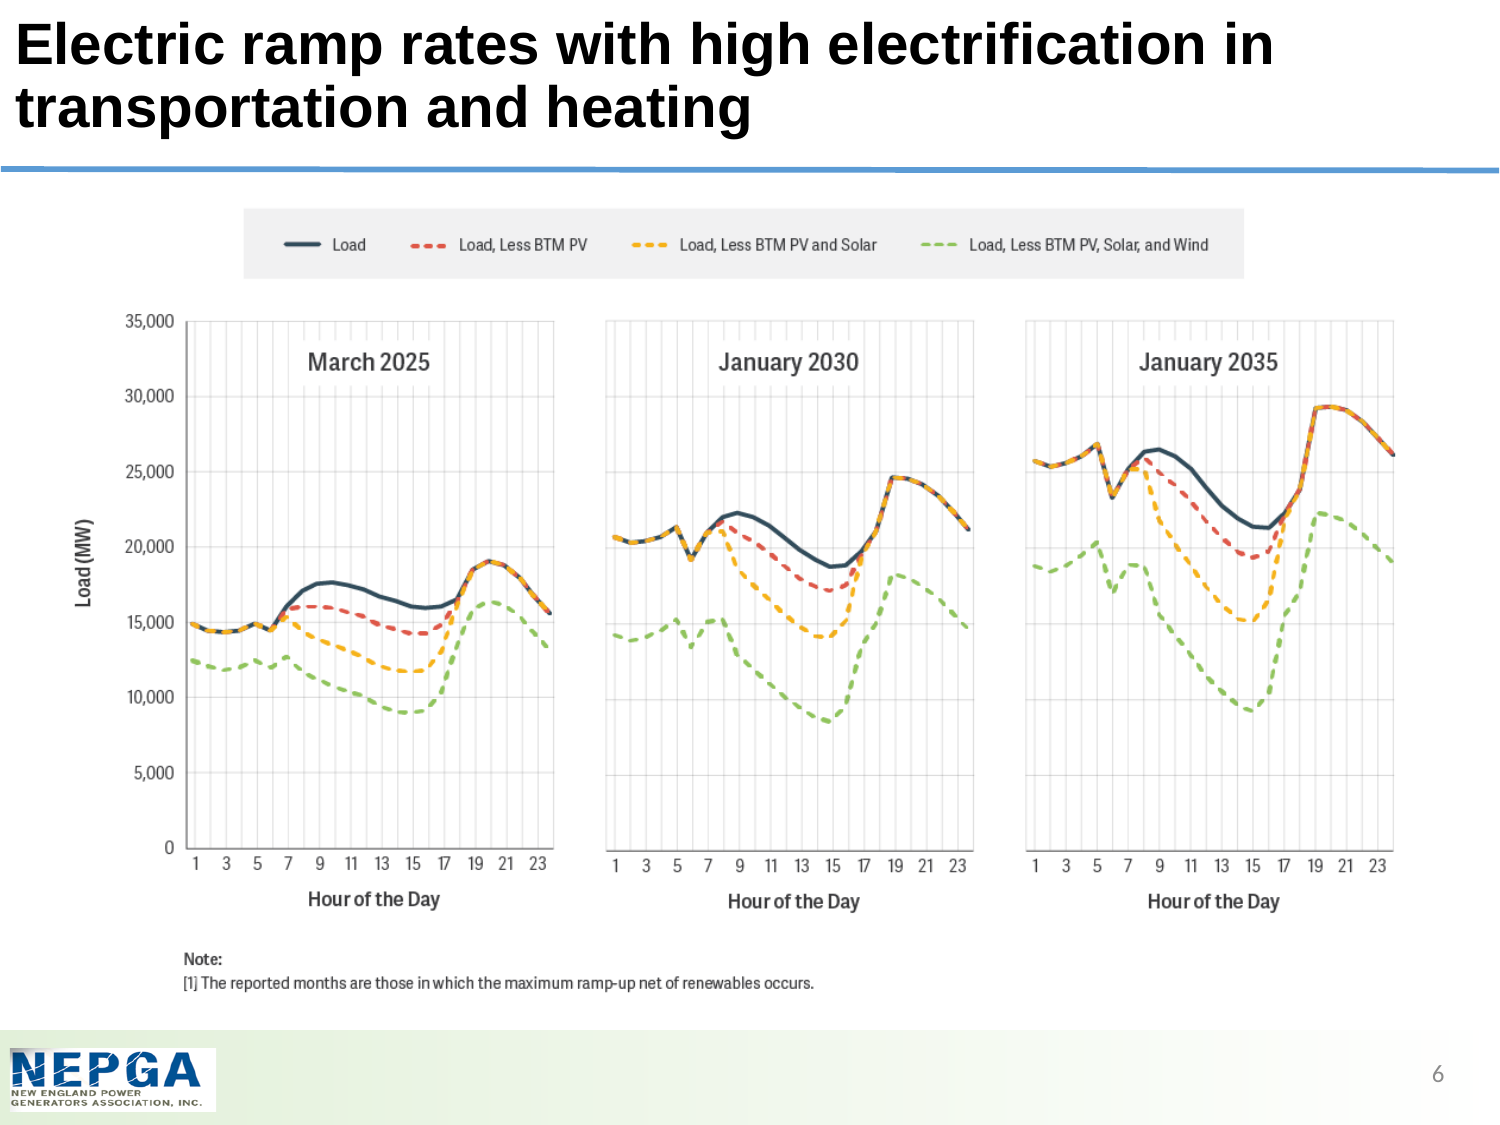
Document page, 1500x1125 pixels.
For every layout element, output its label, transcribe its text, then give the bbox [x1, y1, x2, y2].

slide_number 6 [1122, 1042, 1460, 1103]
title Electric ramp rates with high electrification in transportation and heating [0, 0, 1360, 159]
picture [9, 1048, 217, 1112]
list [0, 176, 1488, 1024]
